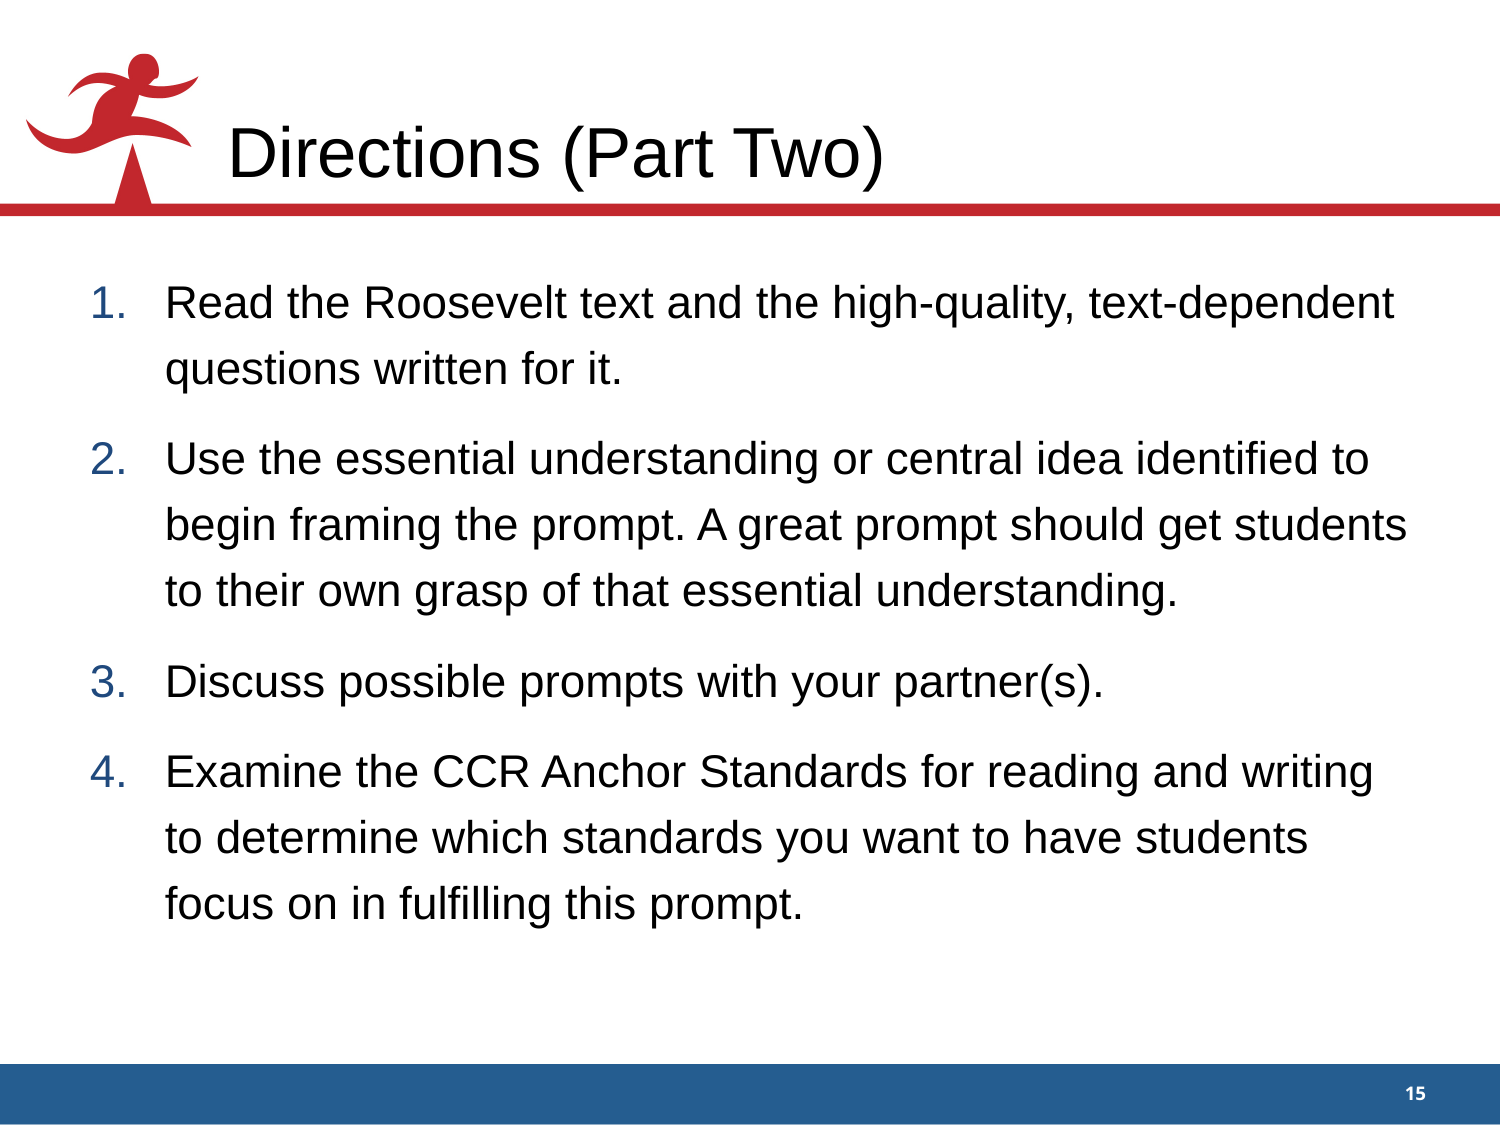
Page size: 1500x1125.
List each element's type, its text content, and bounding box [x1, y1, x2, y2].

picture [0, 0, 1500, 1125]
list Read the Roosevelt text and the high-quality, text-dependent questions written for it. Use the essential understanding or central idea identified to begin framing the prompt. A great prompt should get students to their own grasp of that essential understanding. Discuss possible prompts with your partner(s). Examine the CCR Anchor Standards for reading and writing to determine which standards you want to have students focus on in fulfilling this prompt. [75, 254, 1425, 1125]
title Directions (Part Two) [212, 50, 1375, 200]
